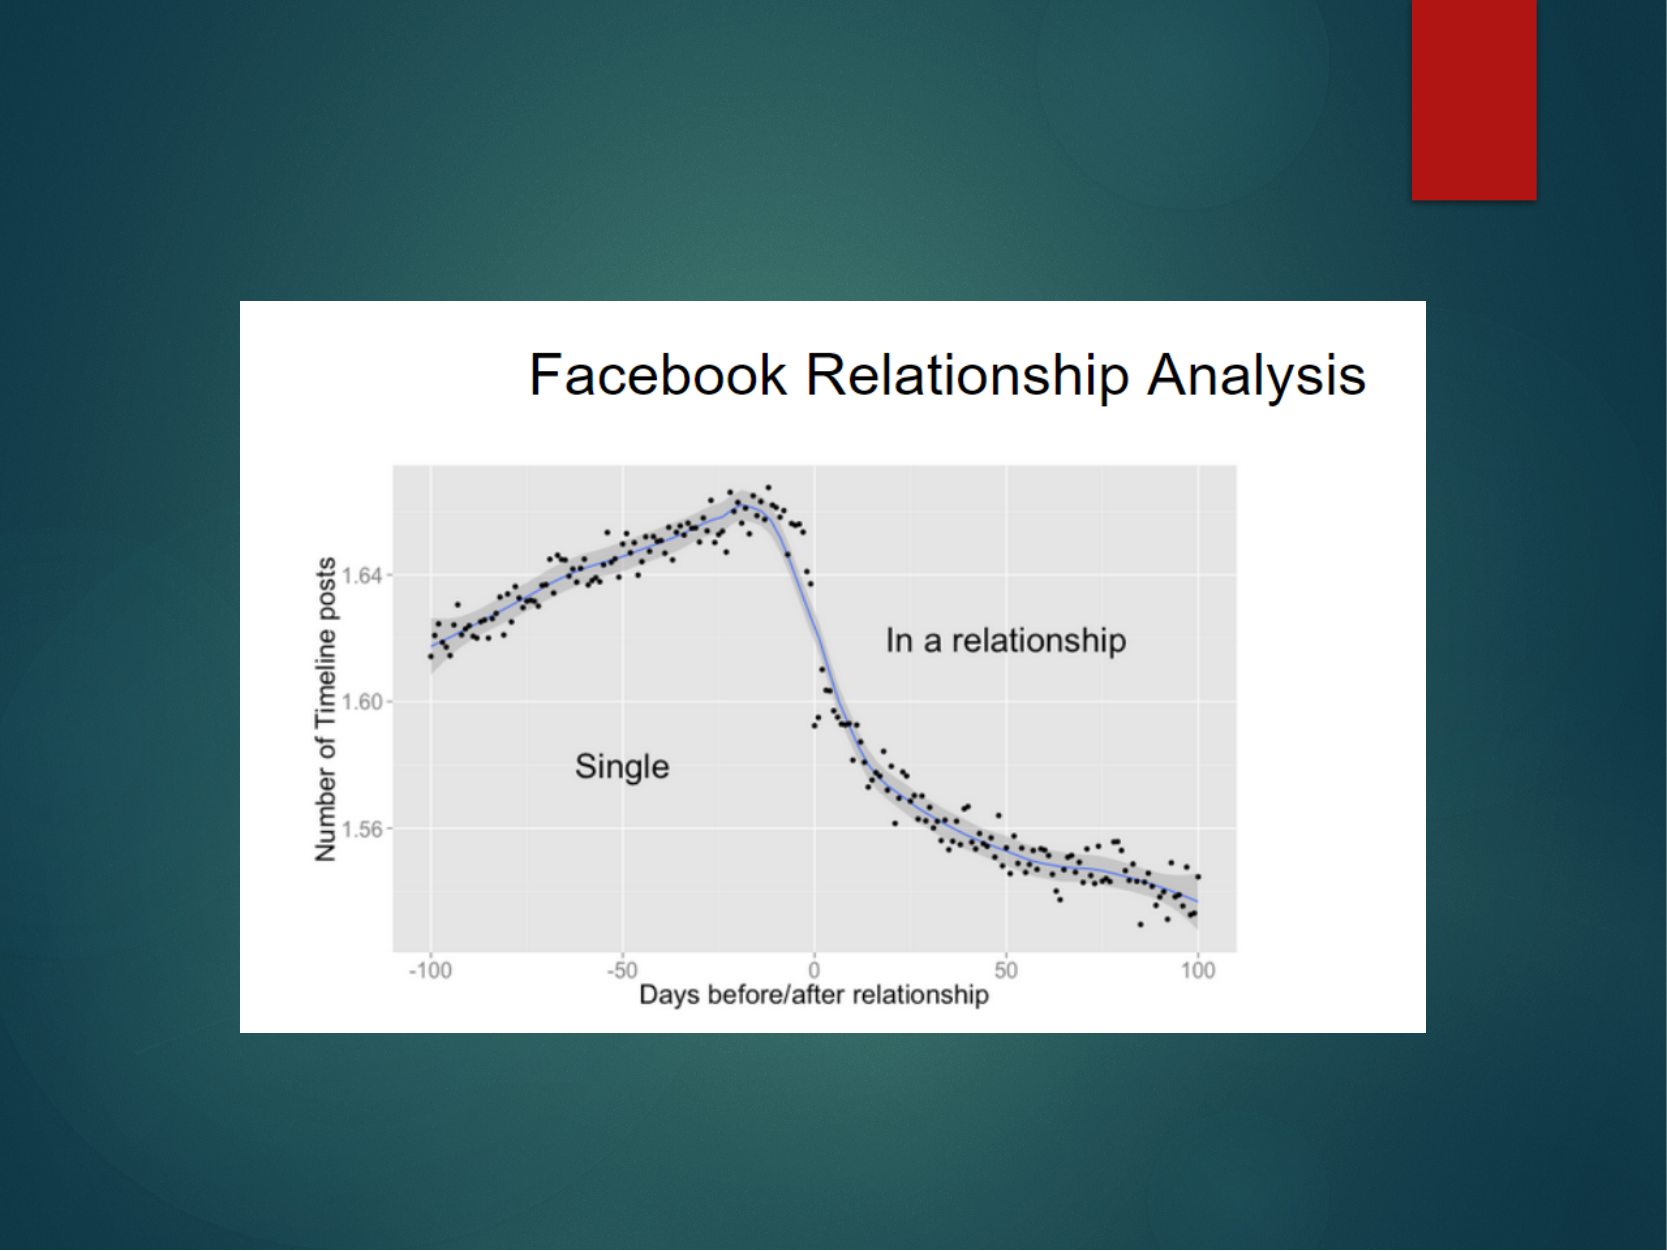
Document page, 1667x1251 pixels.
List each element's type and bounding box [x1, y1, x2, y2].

picture [240, 300, 1426, 1034]
